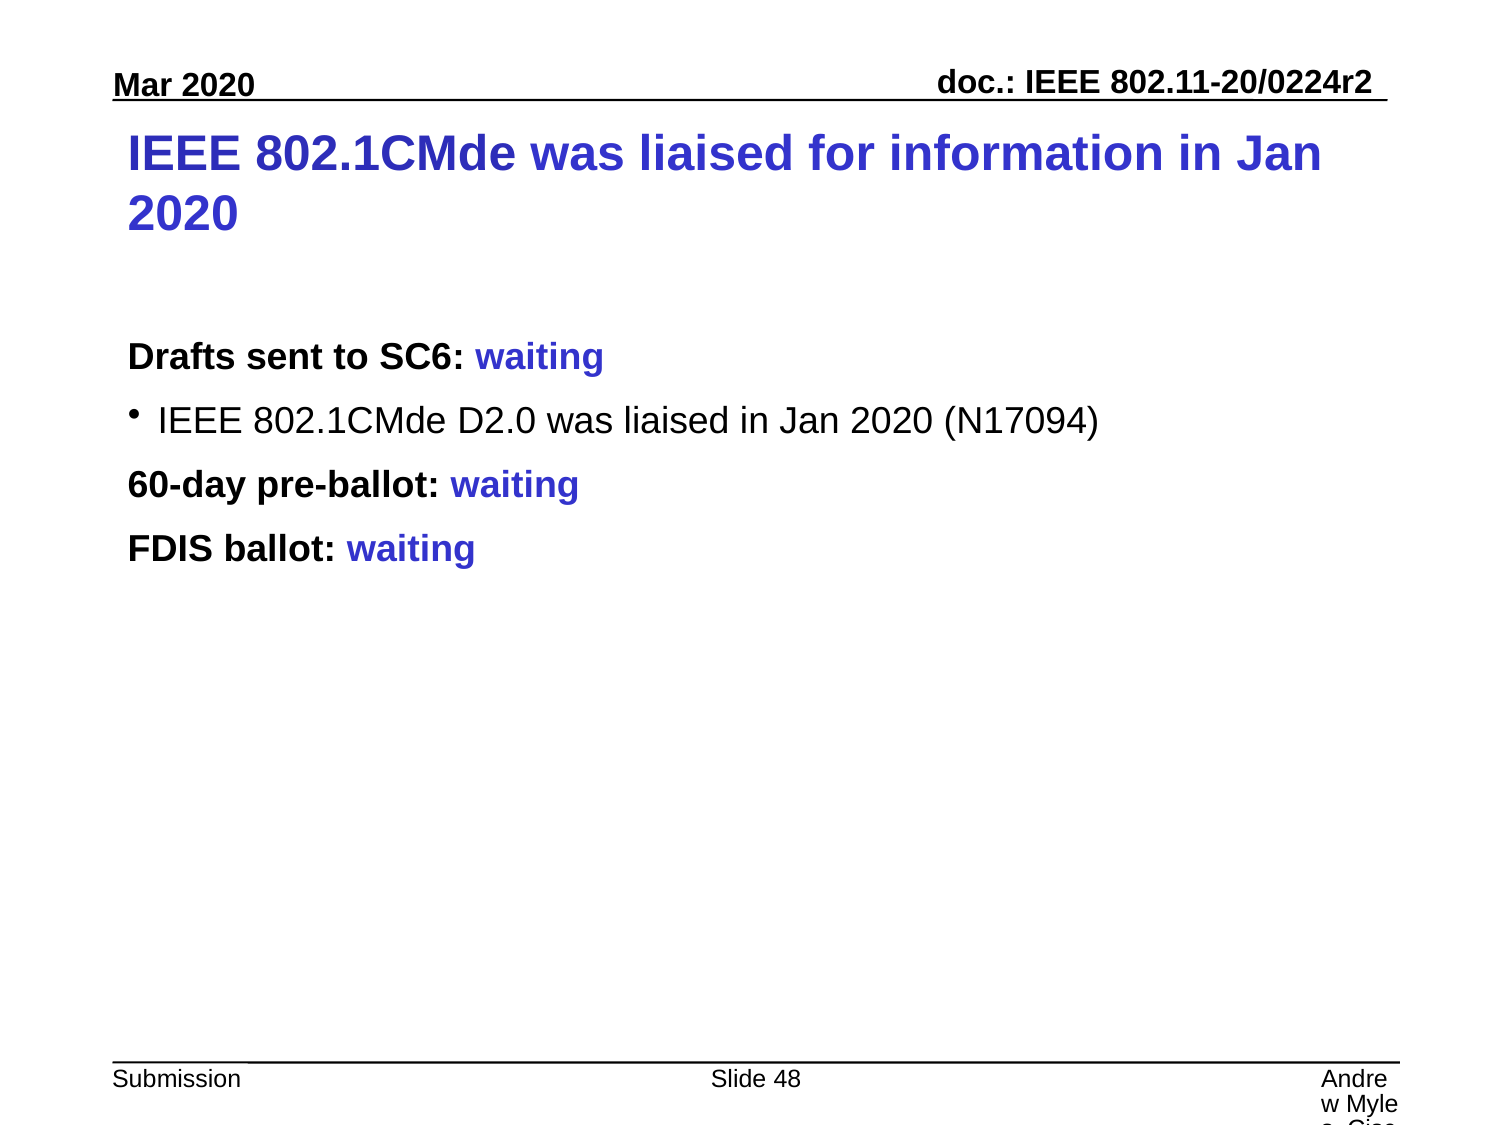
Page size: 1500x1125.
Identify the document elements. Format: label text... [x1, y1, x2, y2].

slide_number Slide 48 [709, 1061, 803, 1093]
title IEEE 802.1CMde was liaised for information in Jan 2020 [112, 112, 1388, 288]
list Drafts sent to SC6: waiting IEEE 802.1CMde D2.0 was liaised in Jan 2020 (N17094) 60-day pre-ballot: waiting FDIS ballot: waiting [112, 324, 1388, 1000]
footer Andrew Myles, Cisco [1320, 1061, 1402, 1093]
